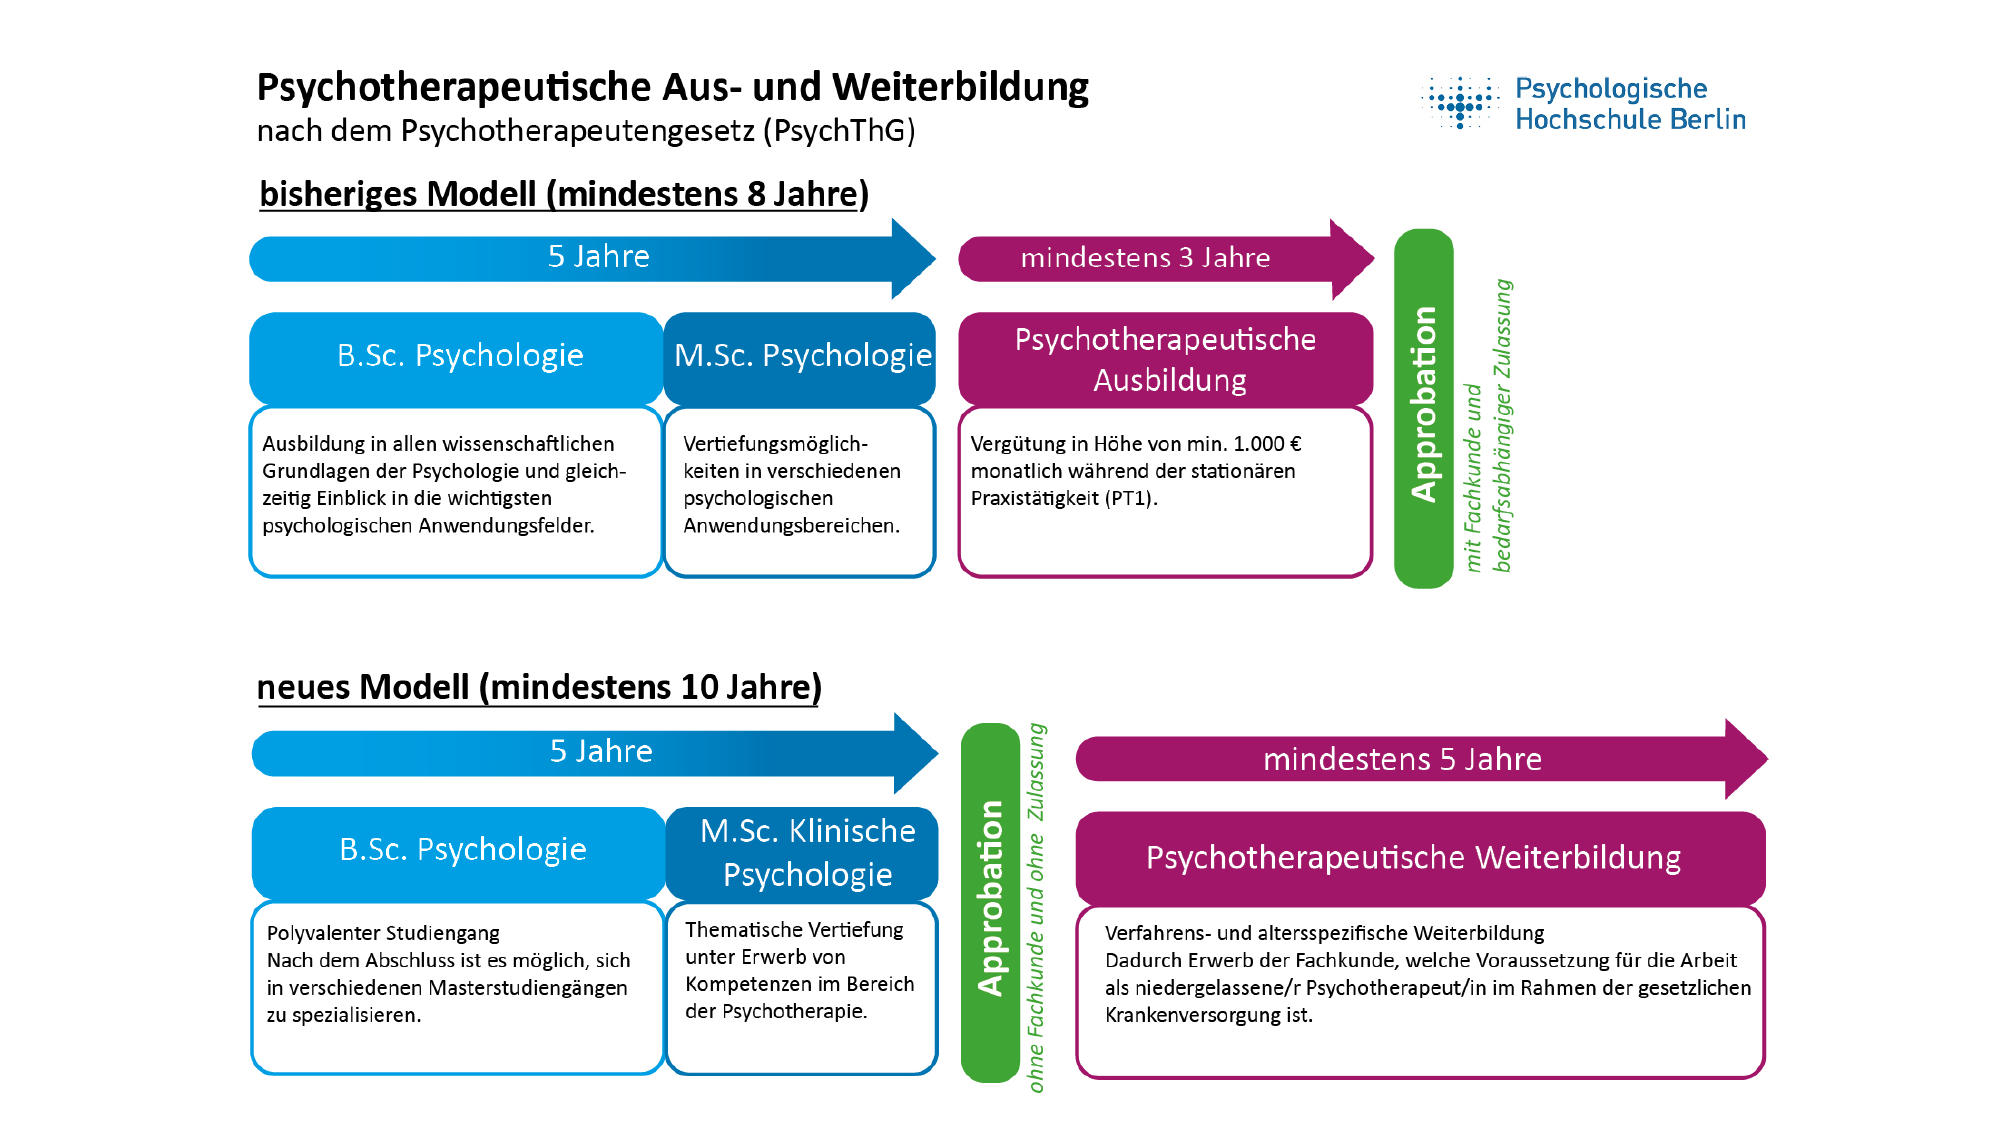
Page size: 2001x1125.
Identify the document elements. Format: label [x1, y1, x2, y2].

picture [204, 0, 1796, 1125]
